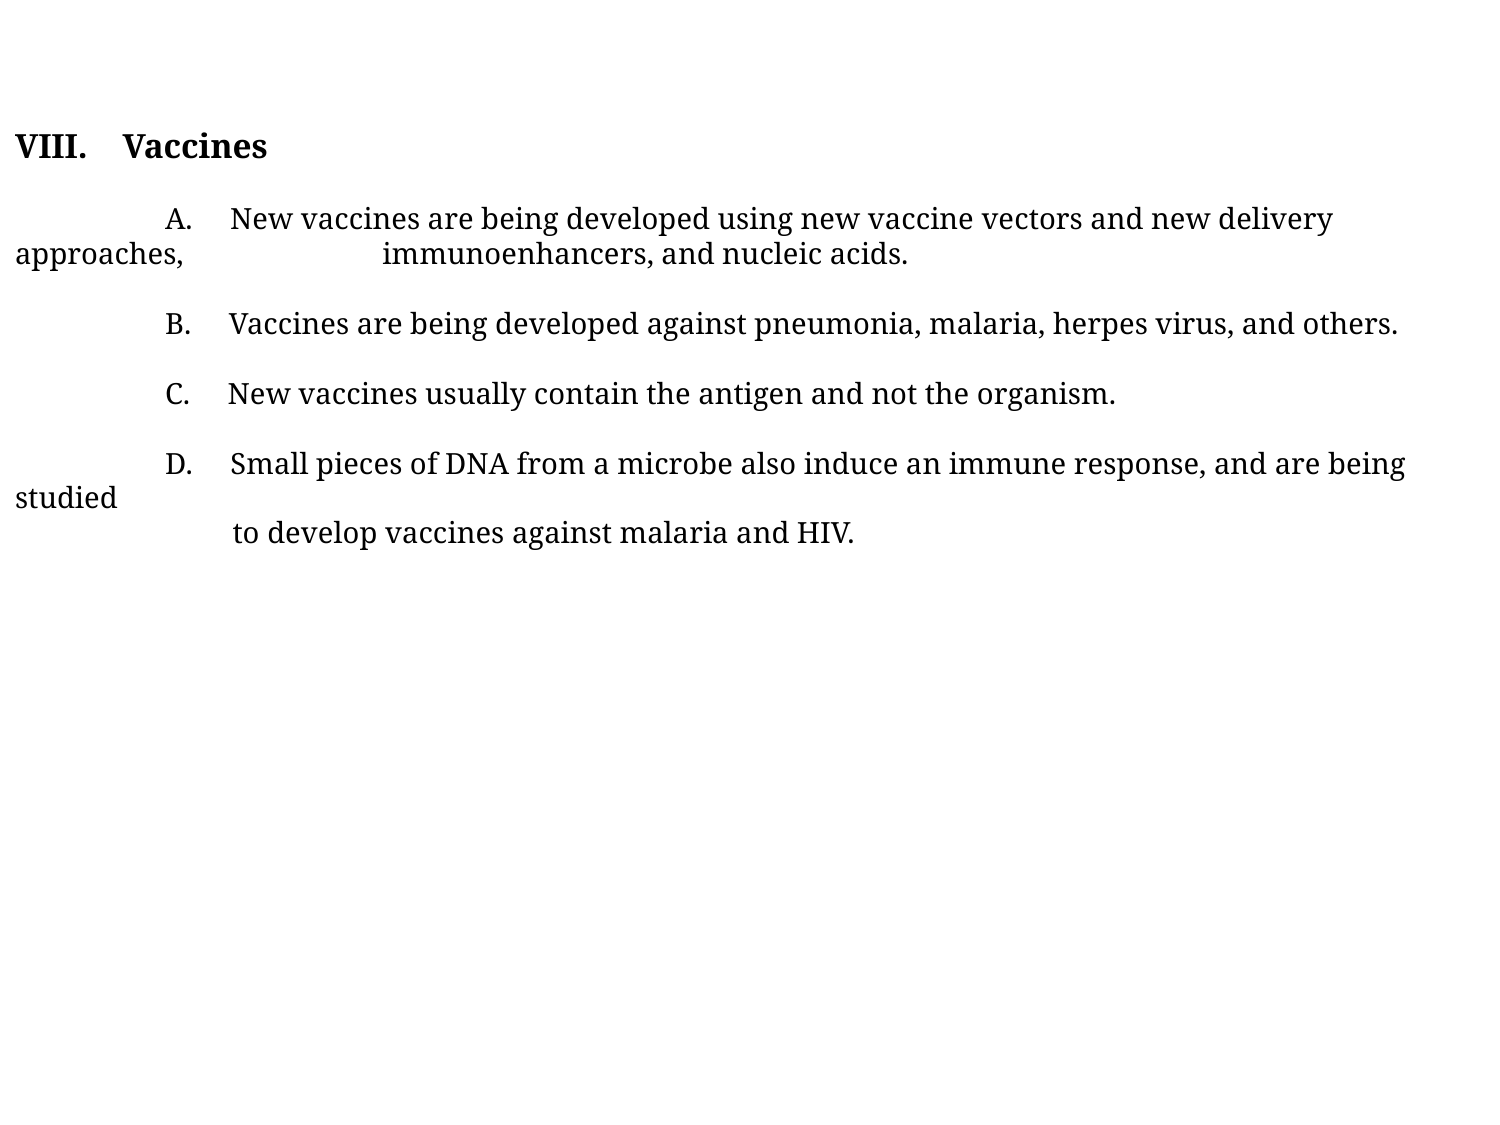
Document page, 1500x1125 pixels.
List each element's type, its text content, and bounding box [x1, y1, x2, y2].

text_box VIII. Vaccines A. New vaccines are being developed using new vaccine vectors and new delivery approaches, immunoenhancers, and nucleic acids. B. Vaccines are being developed against pneumonia, malaria, herpes virus, and others. C. New vaccines usually contain the antigen and not the organism. D. Small pieces of DNA from a microbe also induce an immune response, and are being studied to develop vaccines against malaria and HIV. [0, 117, 1500, 558]
